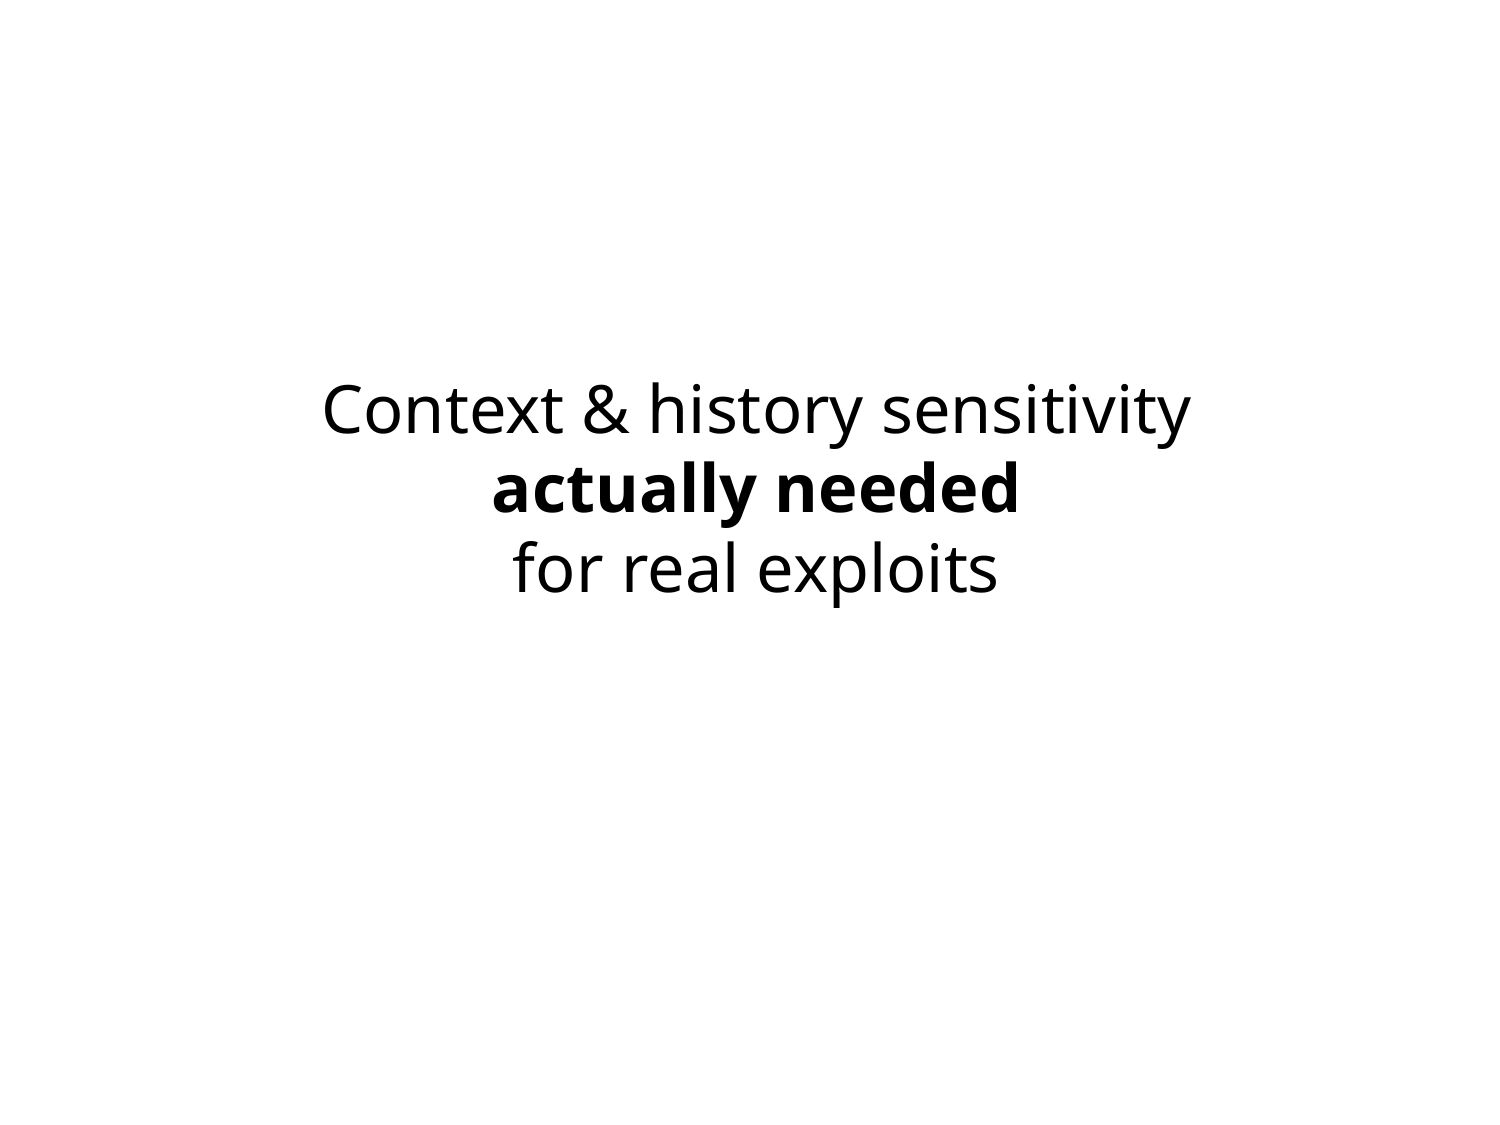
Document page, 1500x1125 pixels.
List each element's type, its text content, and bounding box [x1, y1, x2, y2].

list Context & history sensitivity actually needed for real exploits [75, 75, 1425, 1050]
